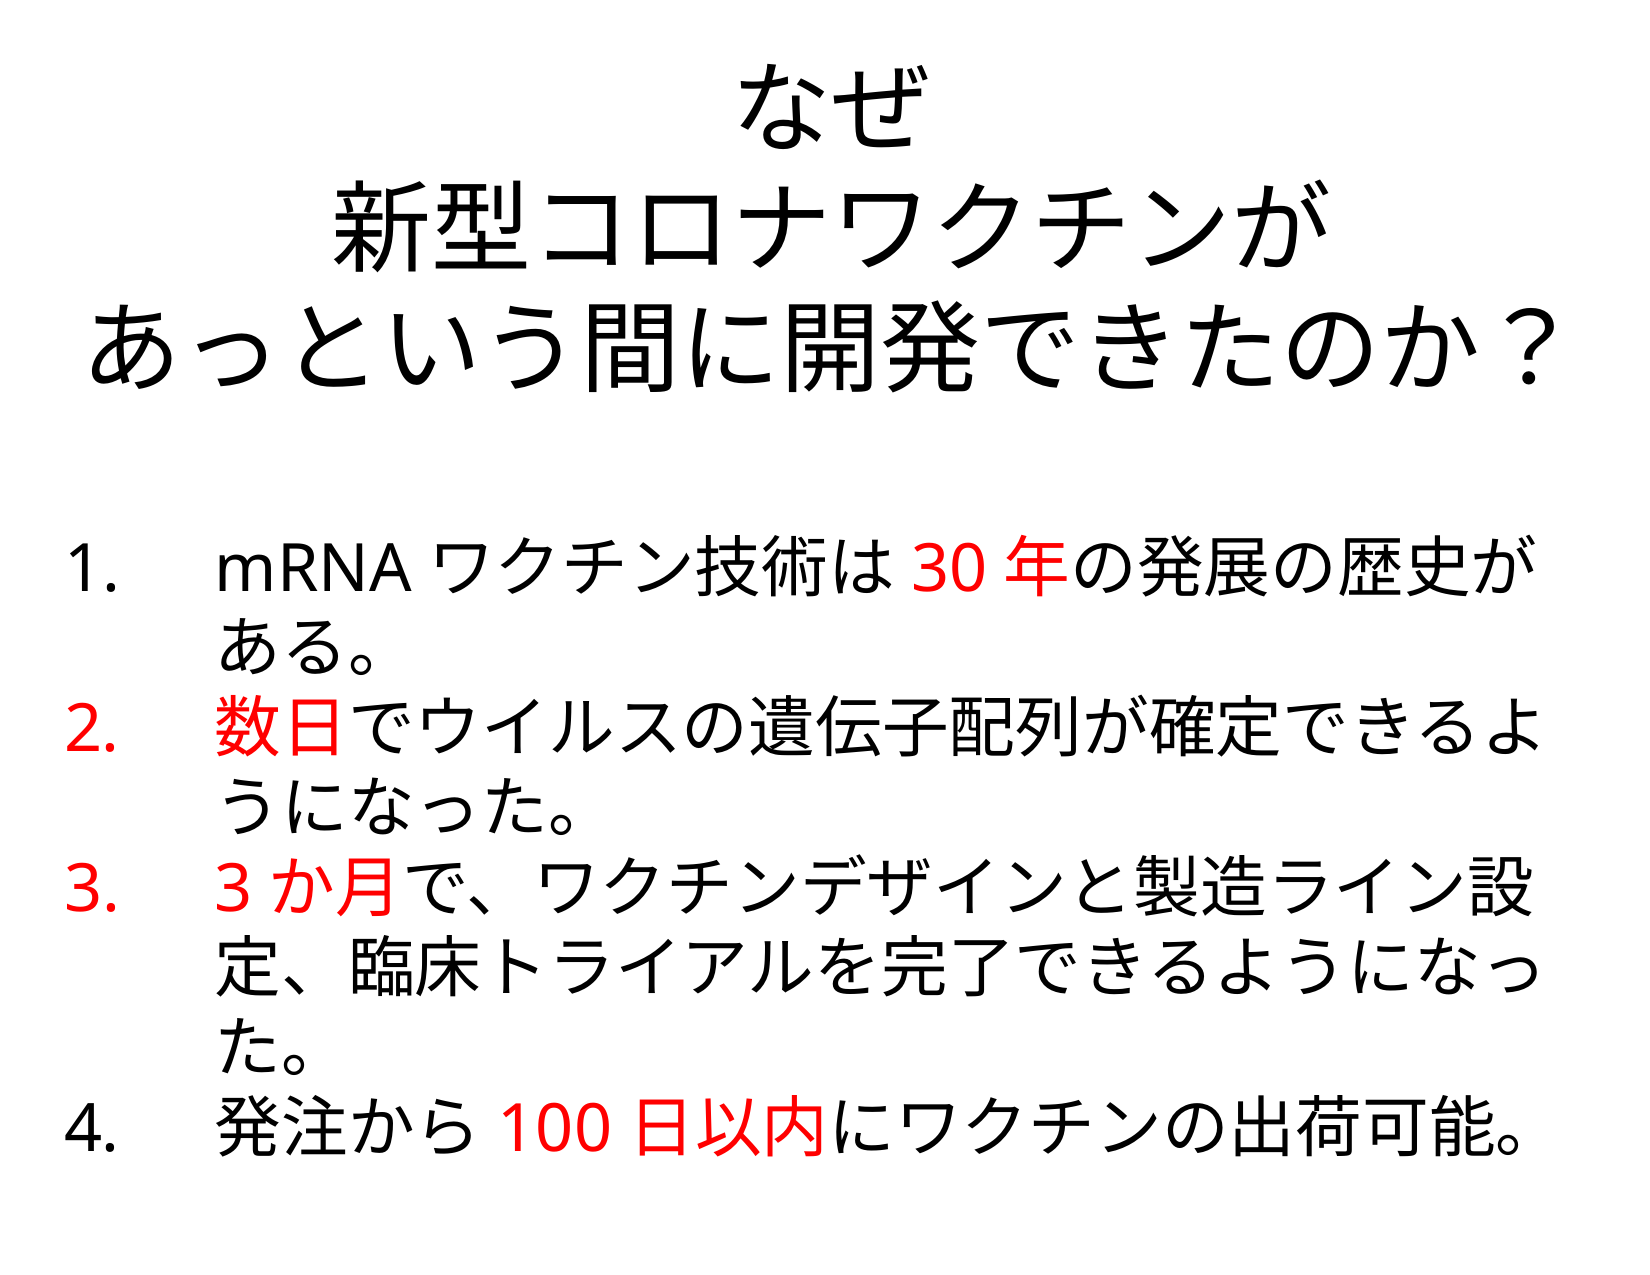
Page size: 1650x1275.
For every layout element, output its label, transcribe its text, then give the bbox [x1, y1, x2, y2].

text_box なぜ 新型コロナワクチンが あっという間に開発できたのか？ mRNAワクチン技術は30年の発展の歴史がある。 数日でウイルスの遺伝子配列が確定できるようになった。 3か月で、ワクチンデザインと製造ライン設定、臨床トライアルを完了できるようになった。 発注から100日以内にワクチンの出荷可能。 [49, 37, 1613, 1172]
